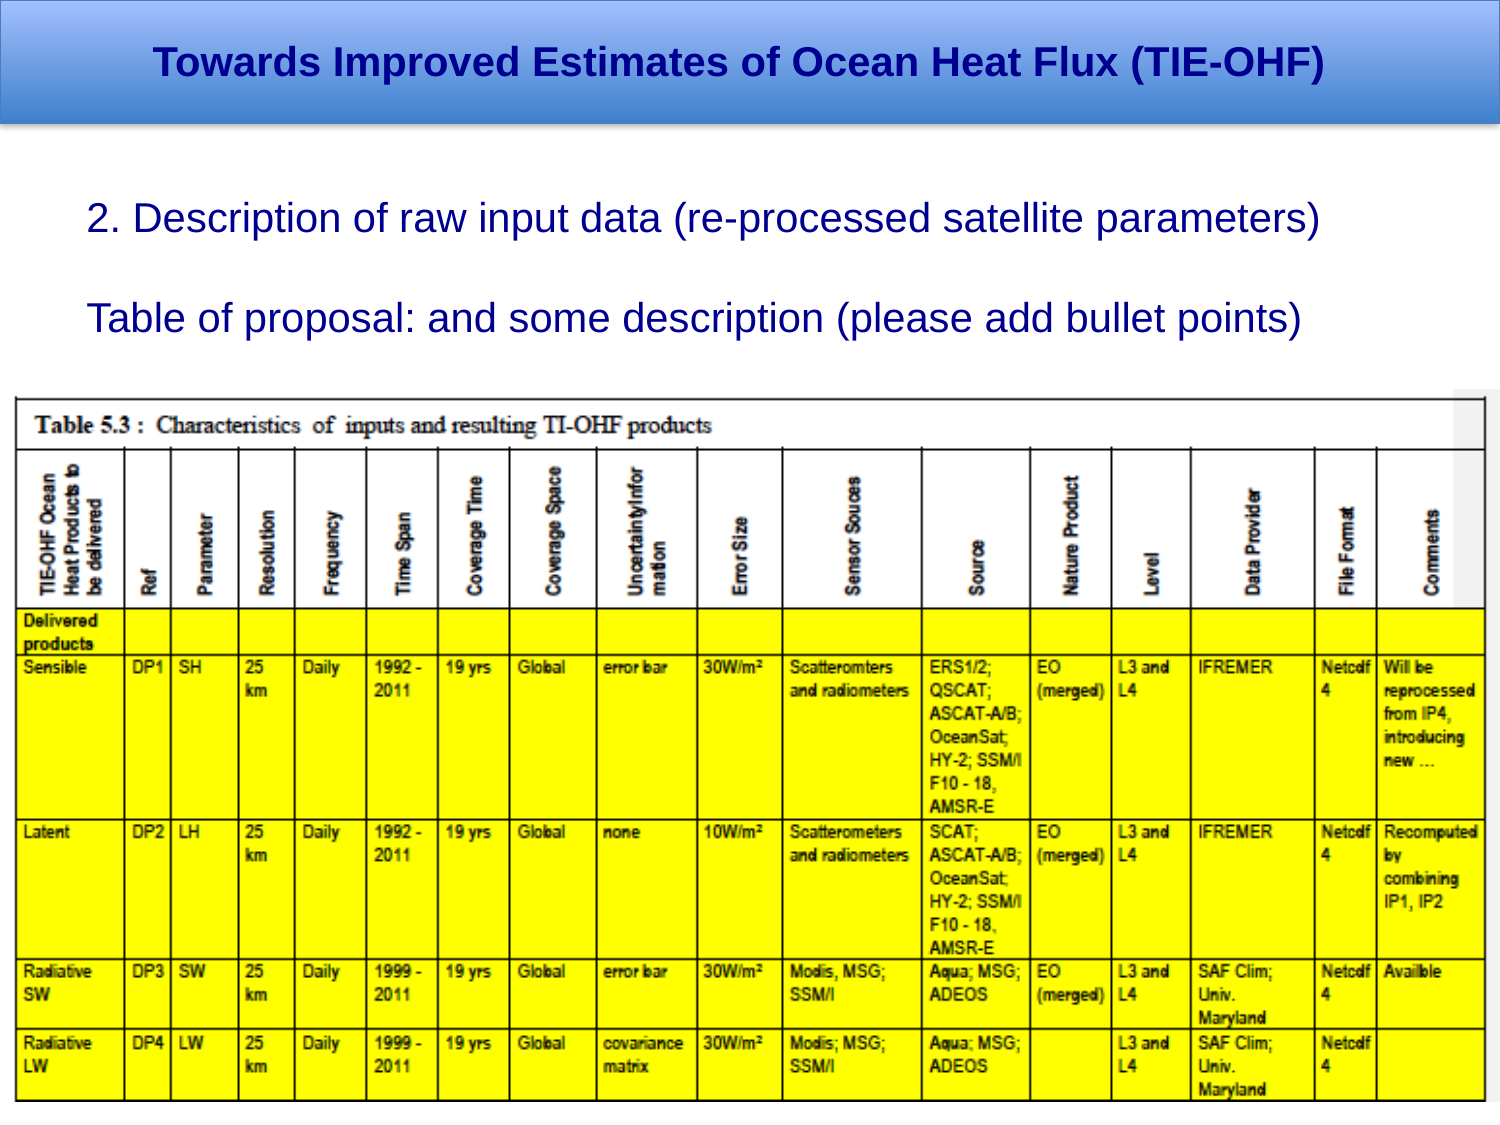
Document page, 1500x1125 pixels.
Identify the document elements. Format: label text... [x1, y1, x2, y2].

text_box 2. Description of raw input data (re-processed satellite parameters) Table of proposal: and some description (please add bullet points) [71, 183, 1462, 349]
text_box Towards Improved Estimates of Ocean Heat Flux (TIE-OHF) [138, 27, 1391, 93]
picture [0, 389, 1500, 1103]
text_box [0, 0, 1500, 124]
